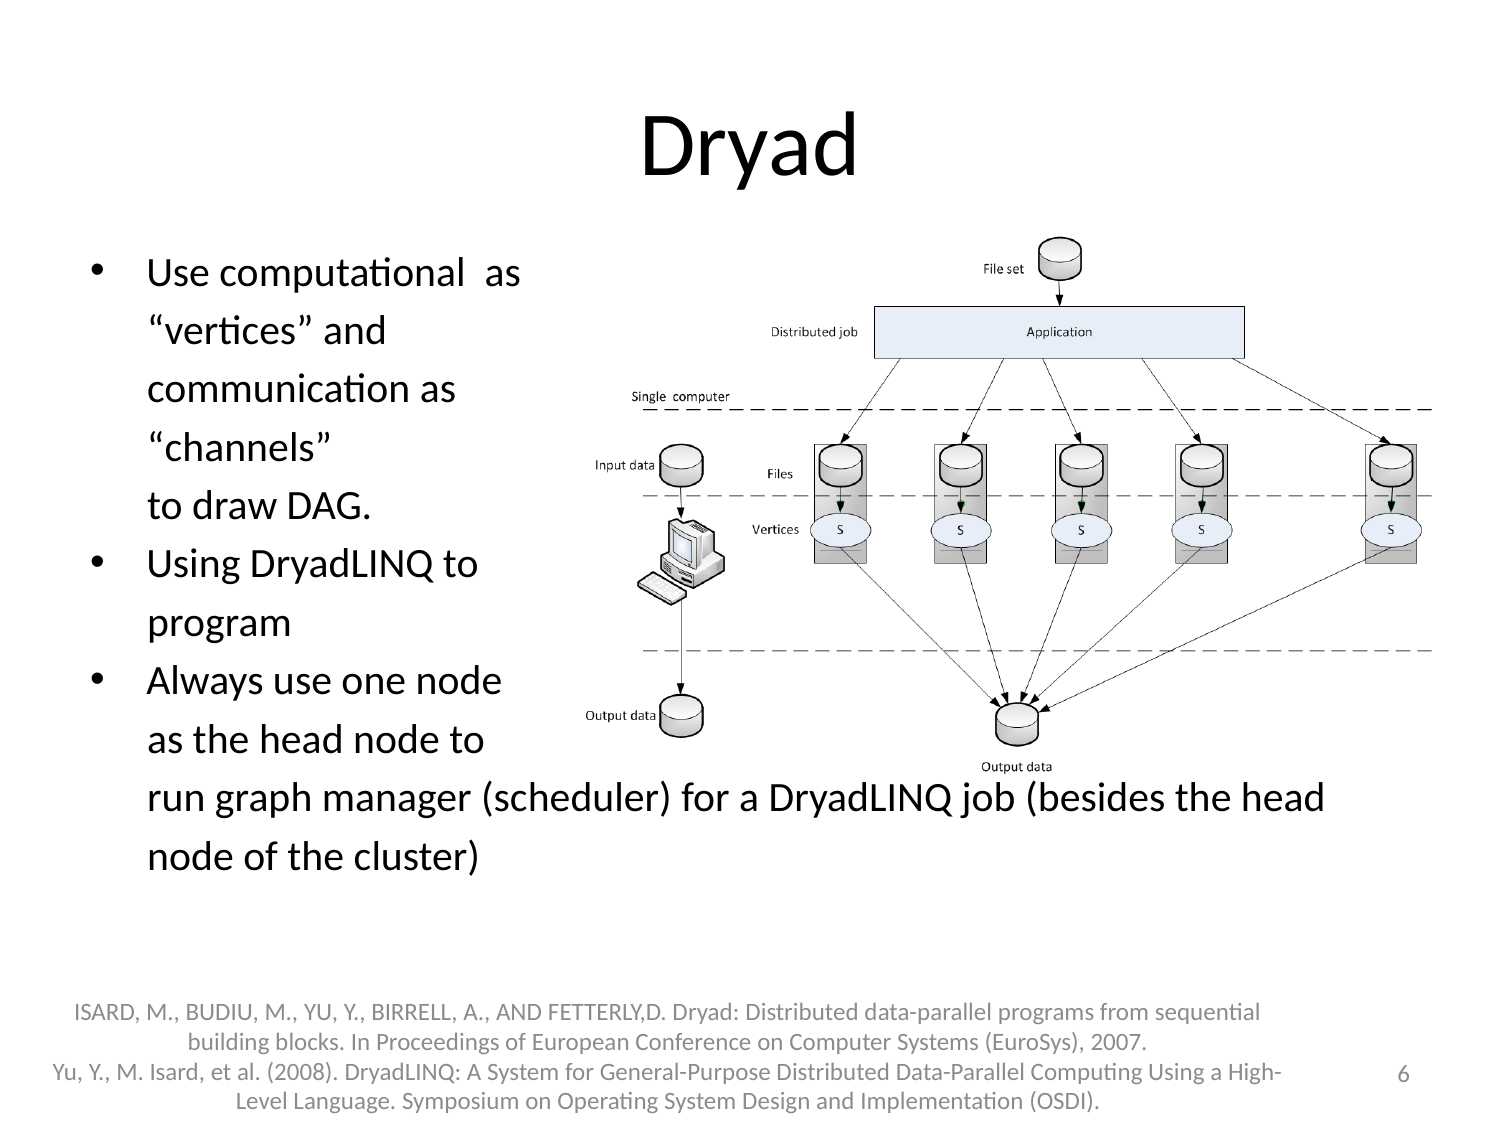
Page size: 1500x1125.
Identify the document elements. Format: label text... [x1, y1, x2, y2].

picture [584, 236, 1435, 776]
title Dryad [75, 45, 1425, 233]
list Use computational as “vertices” and communication as “channels” to draw DAG. Using DryadLINQ to program Always use one node as the head node to run graph manager (scheduler) for a DryadLINQ job (besides the head node of the cluster) [75, 236, 1434, 1063]
footer ISARD, M., BUDIU, M., YU, Y., BIRRELL, A., AND FETTERLY,D. Dryad: Distributed data-parallel programs from sequential building blocks. In Proceedings of European Conference on Computer Systems (EuroSys), 2007. Yu, Y., M. Isard, et al. (2008). DryadLINQ: A System for General-Purpose Distributed Data-Parallel Computing Using a High-Level Language. Symposium on Operating System Design and Implementation (OSDI). [37, 1025, 1300, 1085]
slide_number 6 [1074, 1042, 1425, 1103]
